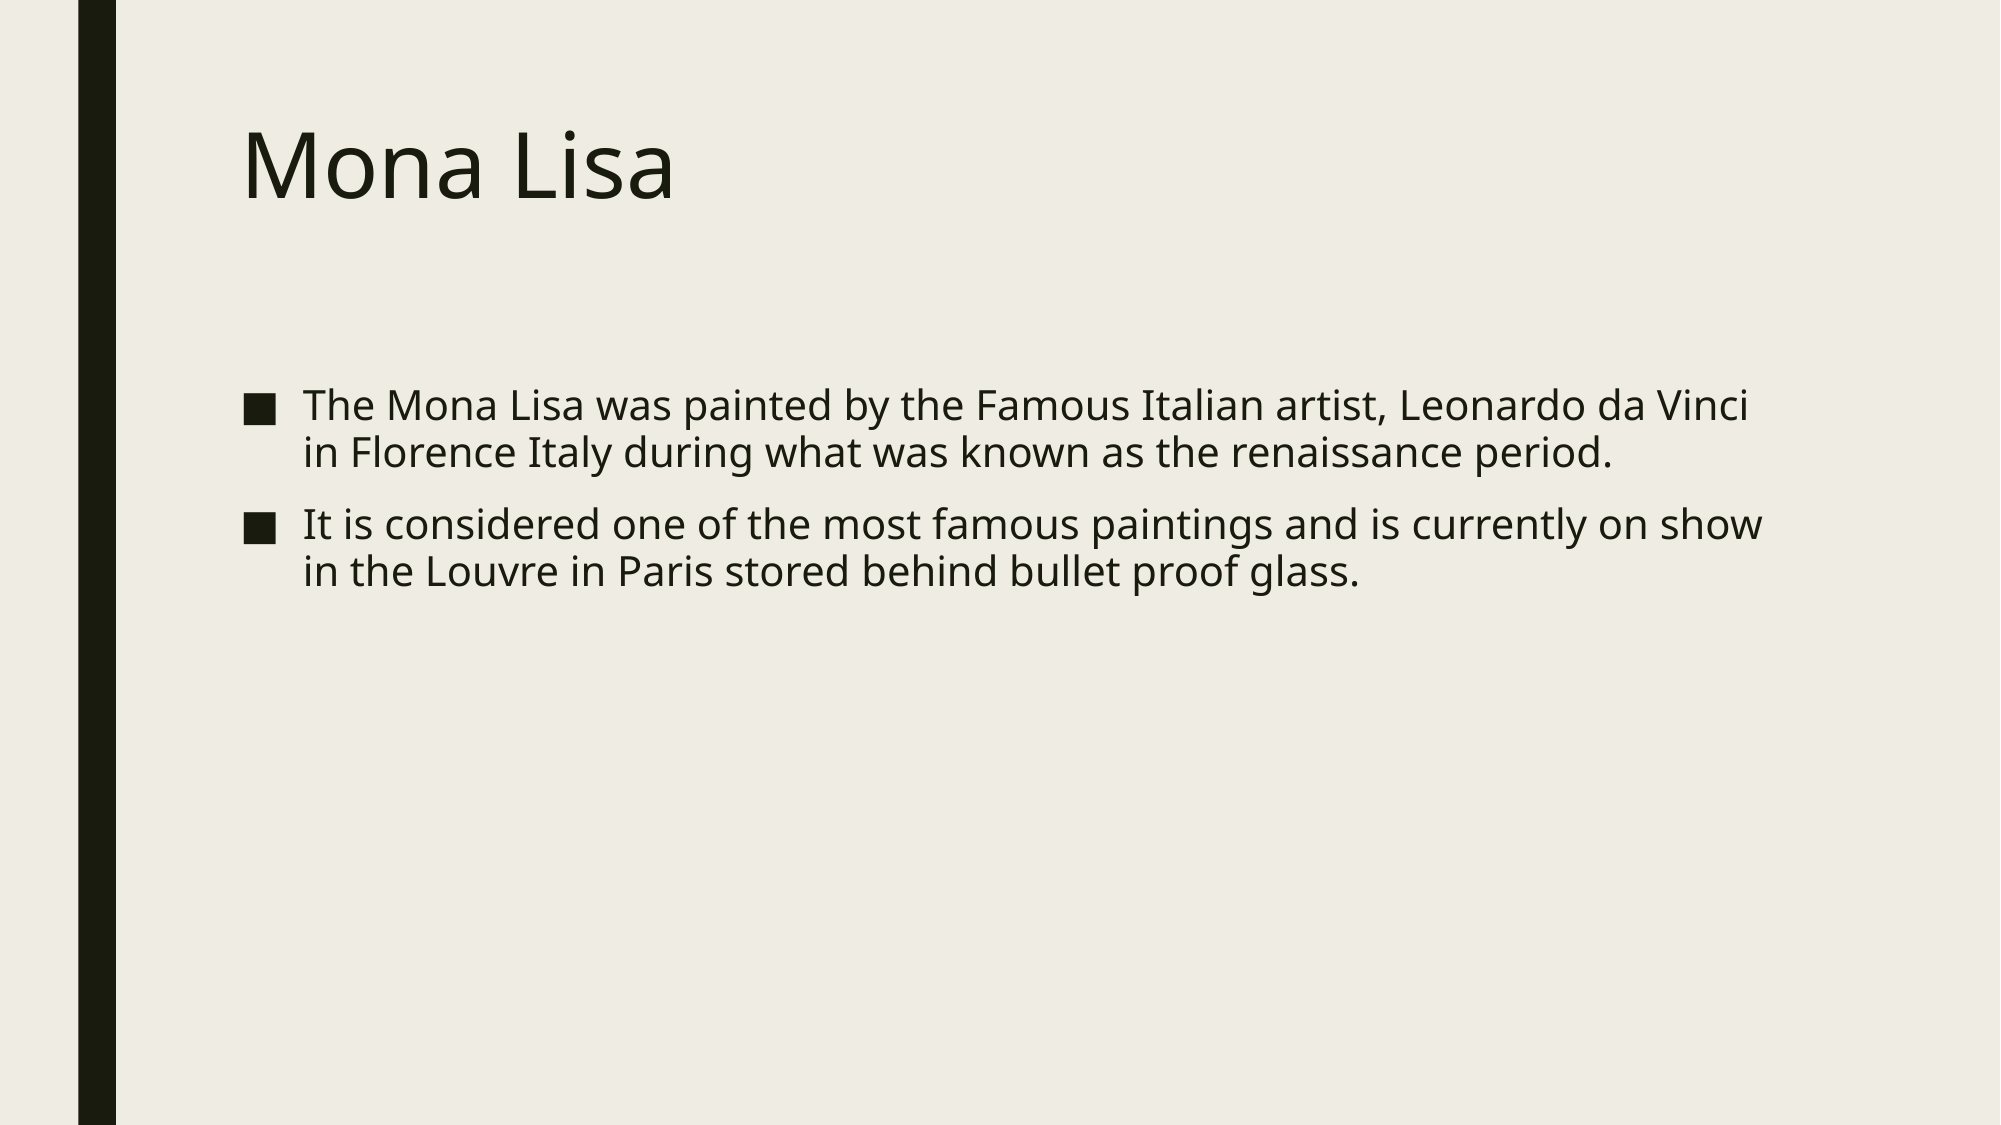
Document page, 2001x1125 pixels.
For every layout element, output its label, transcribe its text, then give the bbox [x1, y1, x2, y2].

list The Mona Lisa was painted by the Famous Italian artist, Leonardo da Vinci in Florence Italy during what was known as the renaissance period. It is considered one of the most famous paintings and is currently on show in the Louvre in Paris stored behind bullet proof glass. [225, 375, 1800, 963]
title Mona Lisa [225, 112, 1800, 357]
